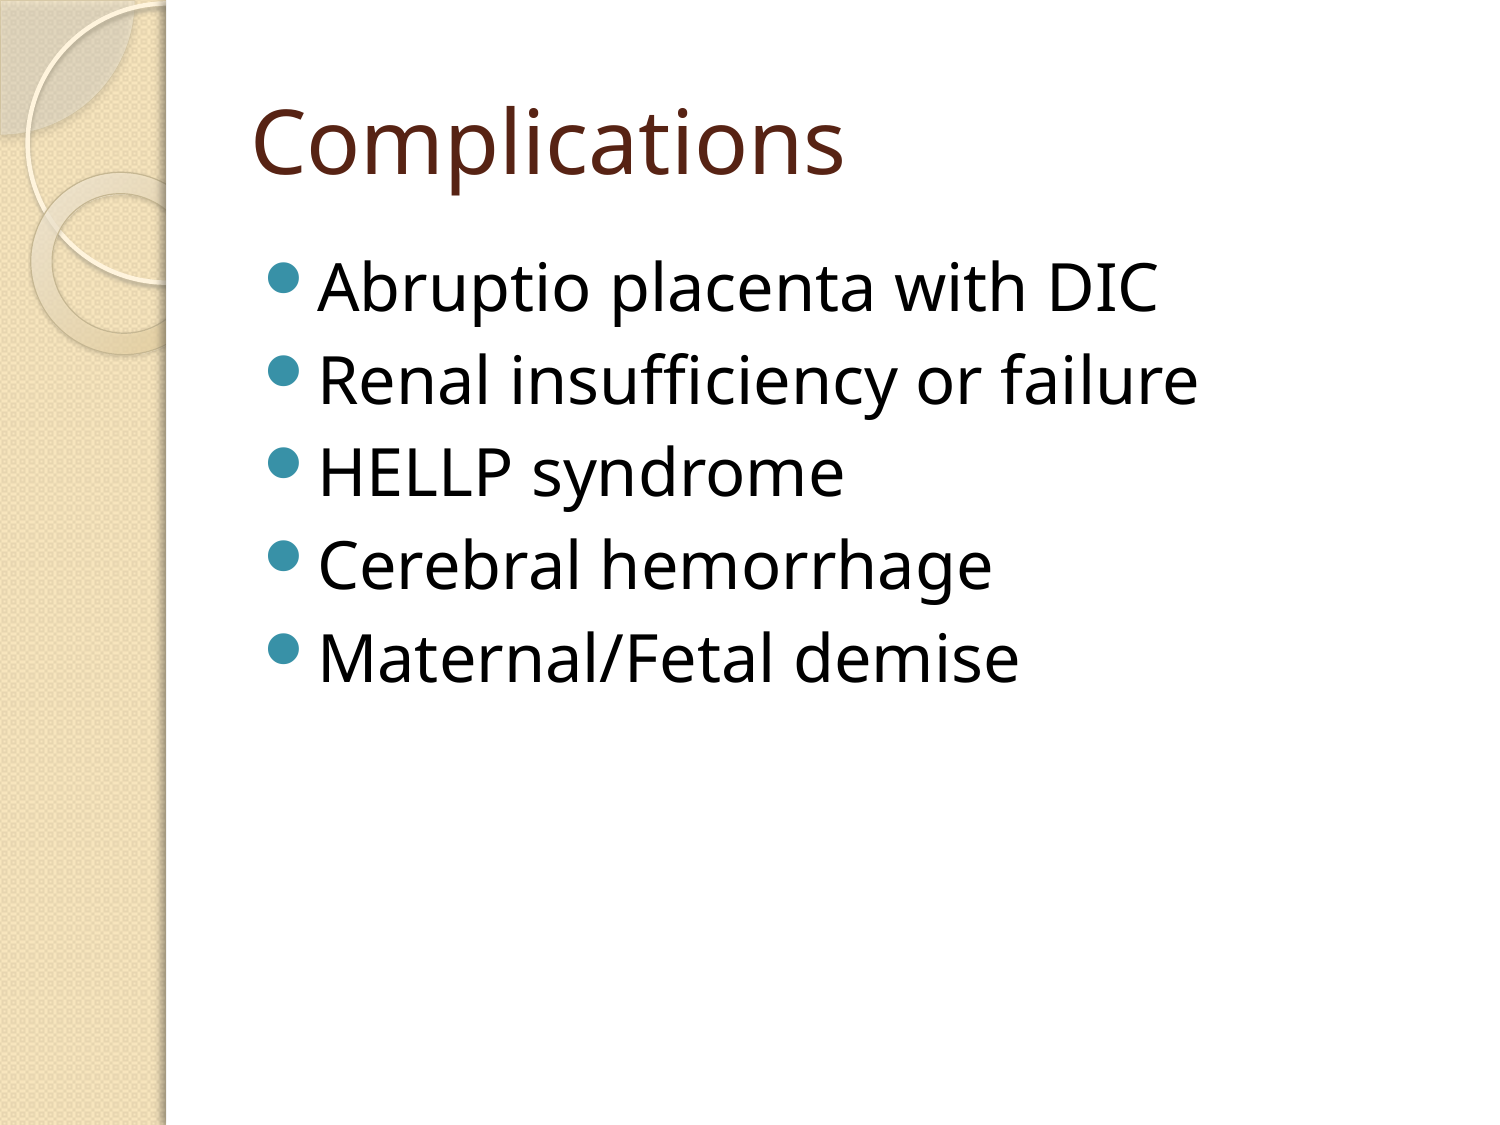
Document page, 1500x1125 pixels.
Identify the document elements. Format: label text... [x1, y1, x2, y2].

title Complications [235, 45, 1466, 233]
list Abruptio placenta with DIC Renal insufficiency or failure HELLP syndrome Cerebral hemorrhage Maternal/Fetal demise [235, 237, 1466, 1025]
